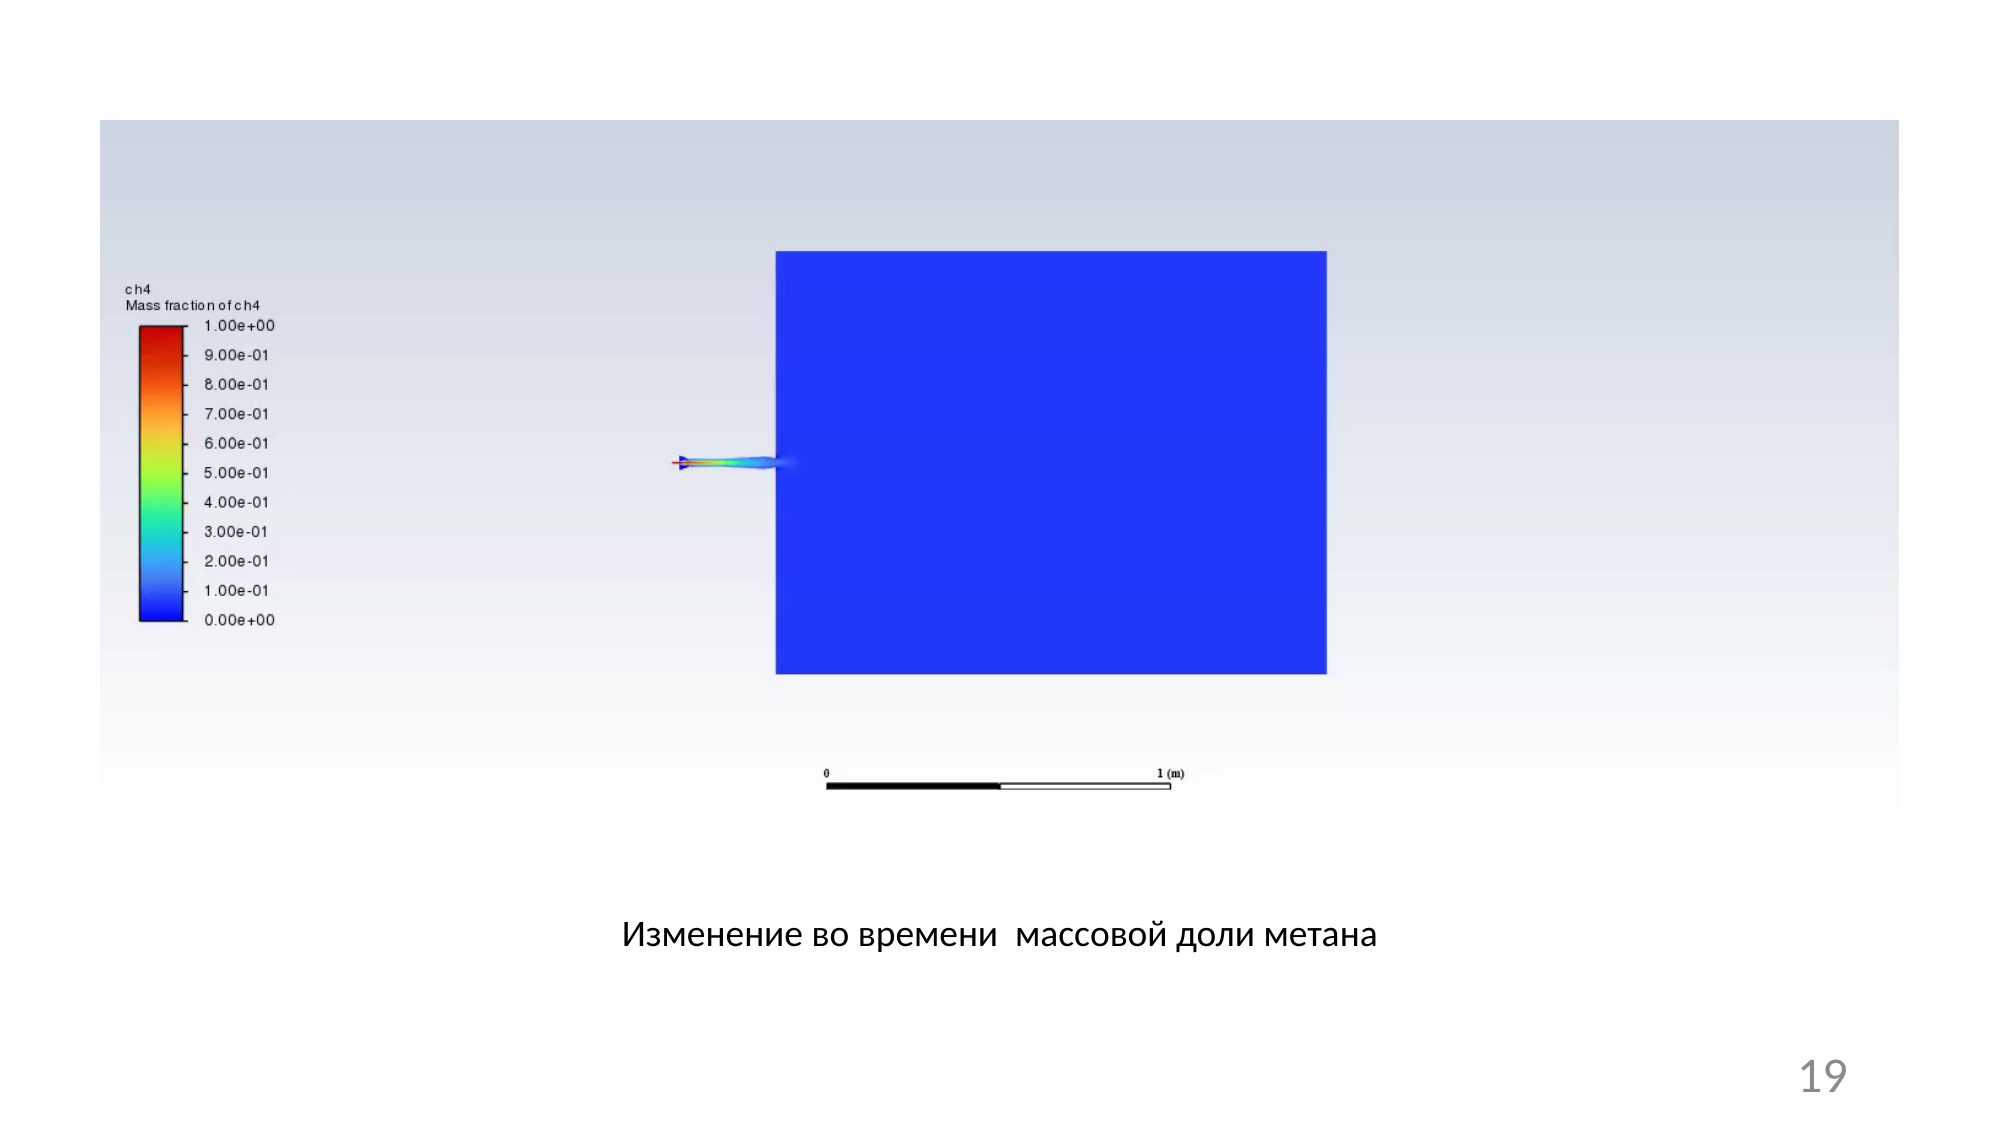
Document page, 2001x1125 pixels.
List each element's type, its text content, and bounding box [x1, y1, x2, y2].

slide_number 19 [1412, 1042, 1863, 1103]
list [100, 119, 1900, 808]
text_box Изменение во времени массовой доли метана [588, 901, 1412, 962]
